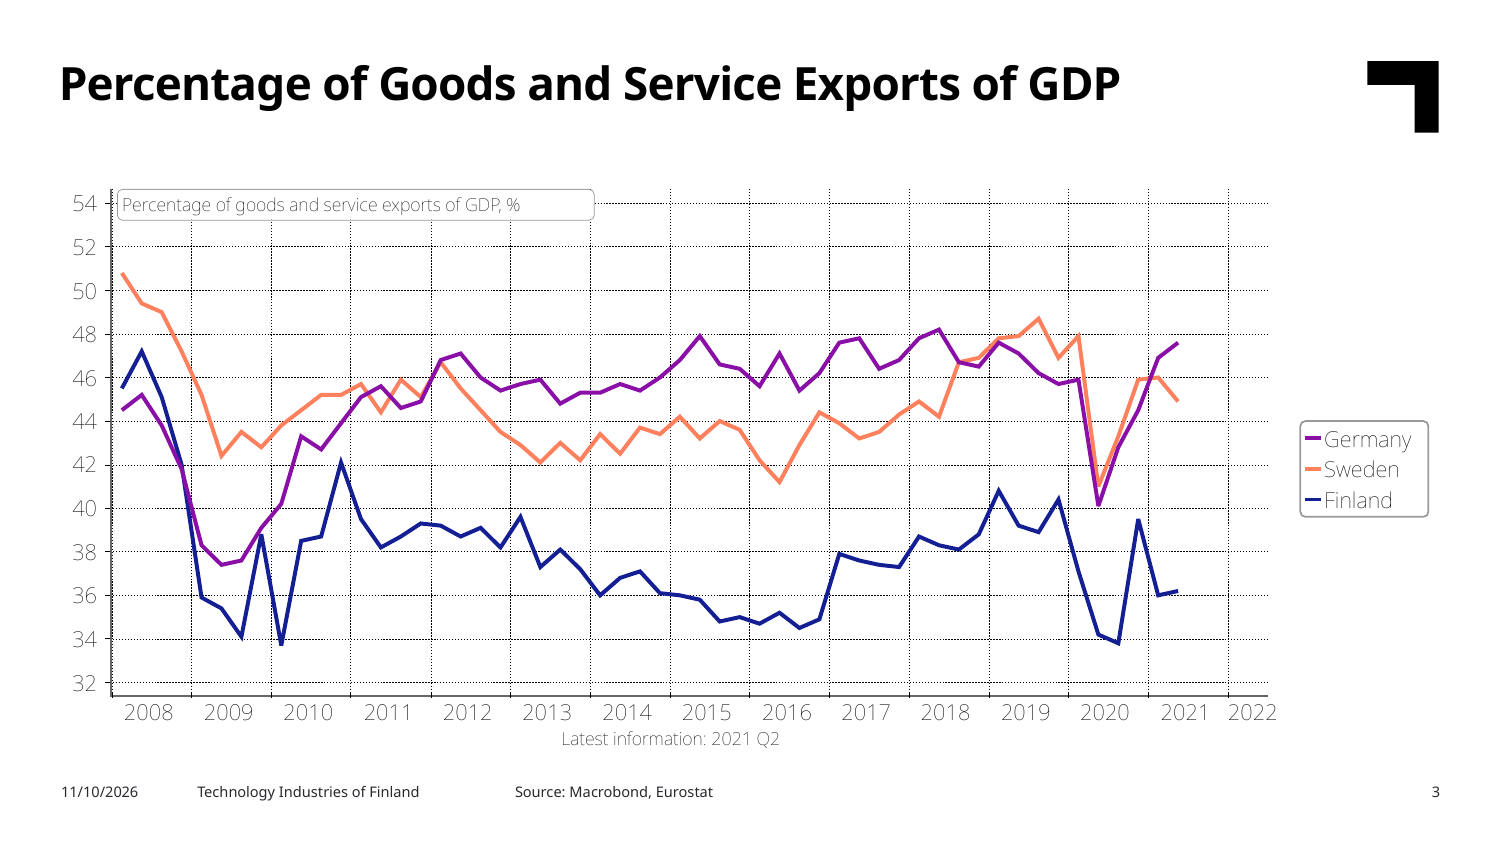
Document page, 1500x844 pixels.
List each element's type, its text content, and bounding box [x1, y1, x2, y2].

list Source: Macrobond, Eurostat [500, 775, 988, 803]
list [63, 180, 1438, 763]
list Percentage of Goods and Service Exports of GDP [41, 46, 1353, 153]
slide_number 3 [1313, 775, 1456, 803]
footer Technology Industries of Finland [182, 775, 474, 803]
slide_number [46, 775, 182, 803]
